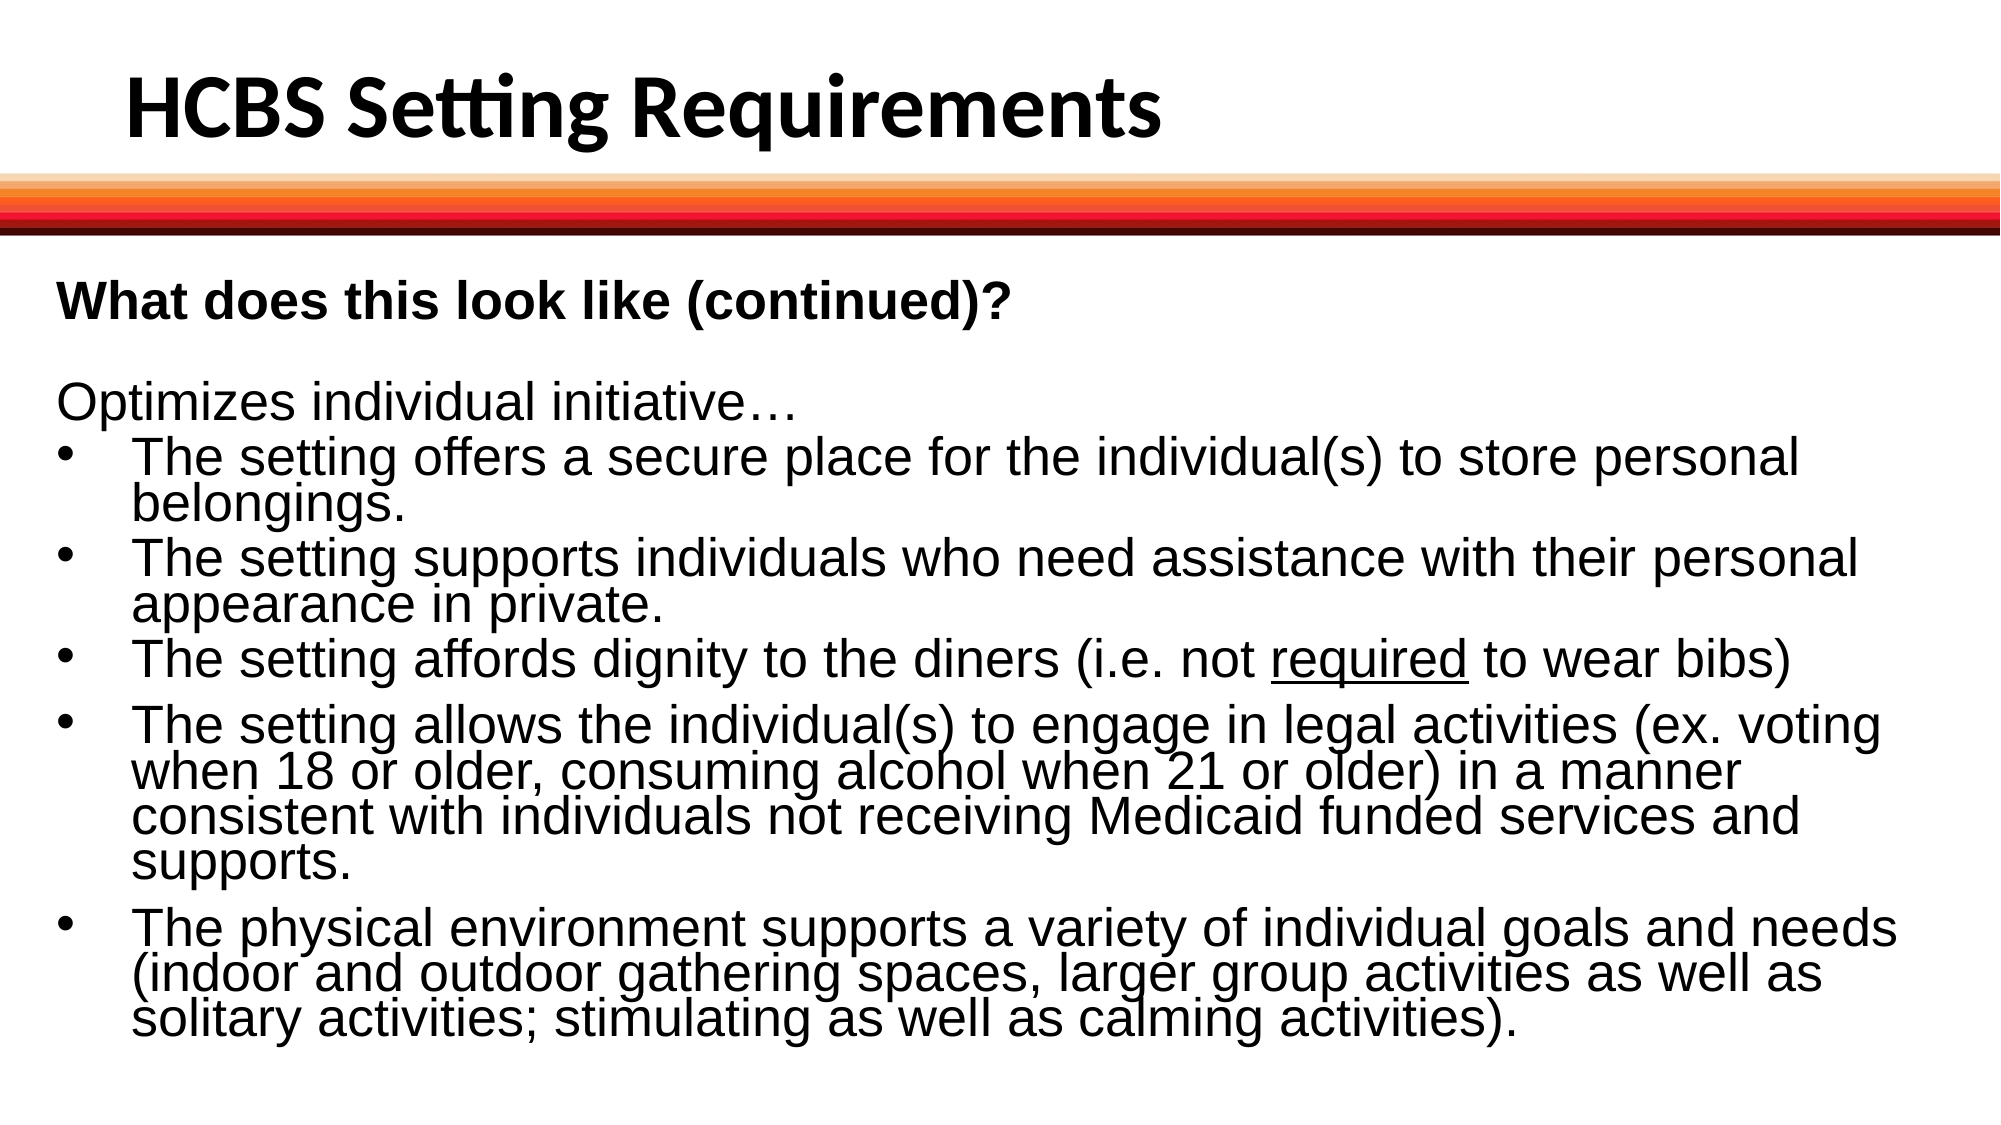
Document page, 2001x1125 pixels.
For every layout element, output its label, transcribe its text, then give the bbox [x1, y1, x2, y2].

text_box What does this look like (continued)? Optimizes individual initiative… The setting offers a secure place for the individual(s) to store personal belongings. The setting supports individuals who need assistance with their personal appearance in private. The setting affords dignity to the diners (i.e. not required to wear bibs) The setting allows the individual(s) to engage in legal activities (ex. voting when 18 or older, consuming alcohol when 21 or older) in a manner consistent with individuals not receiving Medicaid funded services and supports. The physical environment supports a variety of individual goals and needs (indoor and outdoor gathering spaces, larger group activities as well as solitary activities; stimulating as well as calming activities). [41, 275, 1981, 1095]
text_box HCBS Setting Requirements [110, 8, 1836, 159]
picture [0, 159, 2000, 249]
